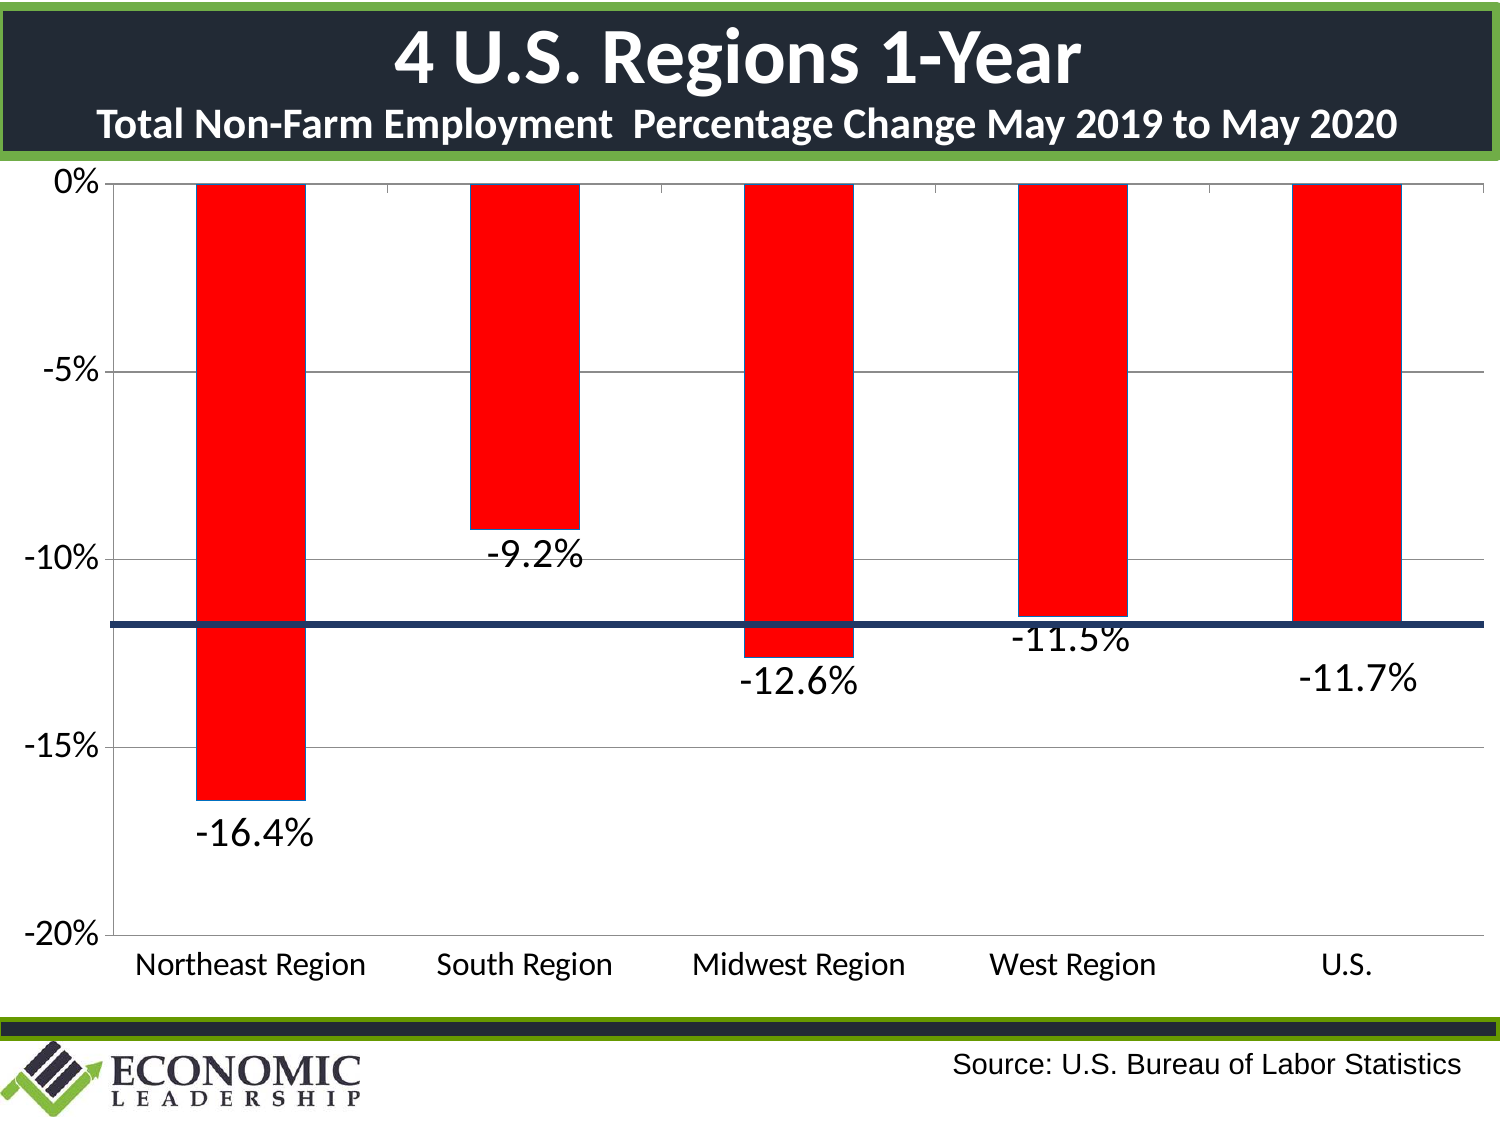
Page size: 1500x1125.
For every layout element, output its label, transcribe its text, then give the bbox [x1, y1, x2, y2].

title 4 U.S. Regions 1-Year Total Non-Farm Employment Percentage Change May 2019 to May 2020 [0, 6, 1497, 157]
text_box Source: U.S. Bureau of Labor Statistics [937, 1038, 1488, 1089]
chart [0, 161, 1485, 1020]
text_box [0, 1019, 1499, 1039]
picture [0, 1041, 360, 1117]
